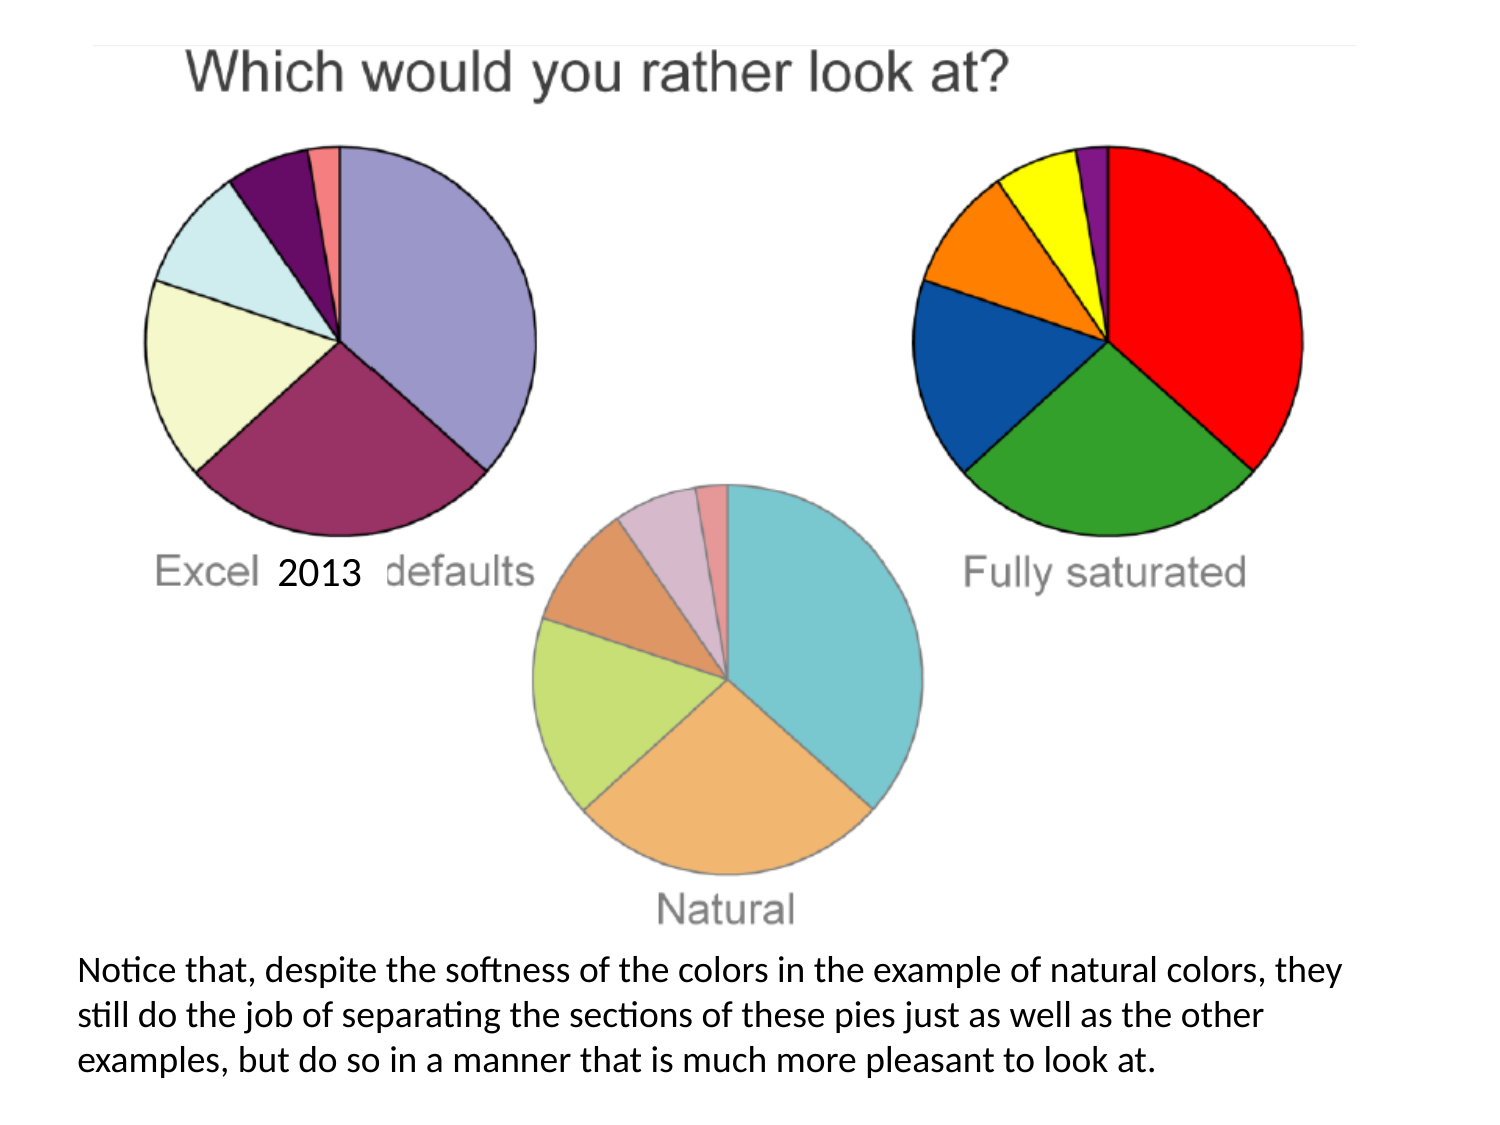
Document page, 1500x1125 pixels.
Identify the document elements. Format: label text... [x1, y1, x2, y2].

picture [92, 45, 1358, 937]
text_box Notice that, despite the softness of the colors in the example of natural colors, they still do the job of separating the sections of these pies just as well as the other examples, but do so in a manner that is much more pleasant to look at. [62, 937, 1388, 1088]
